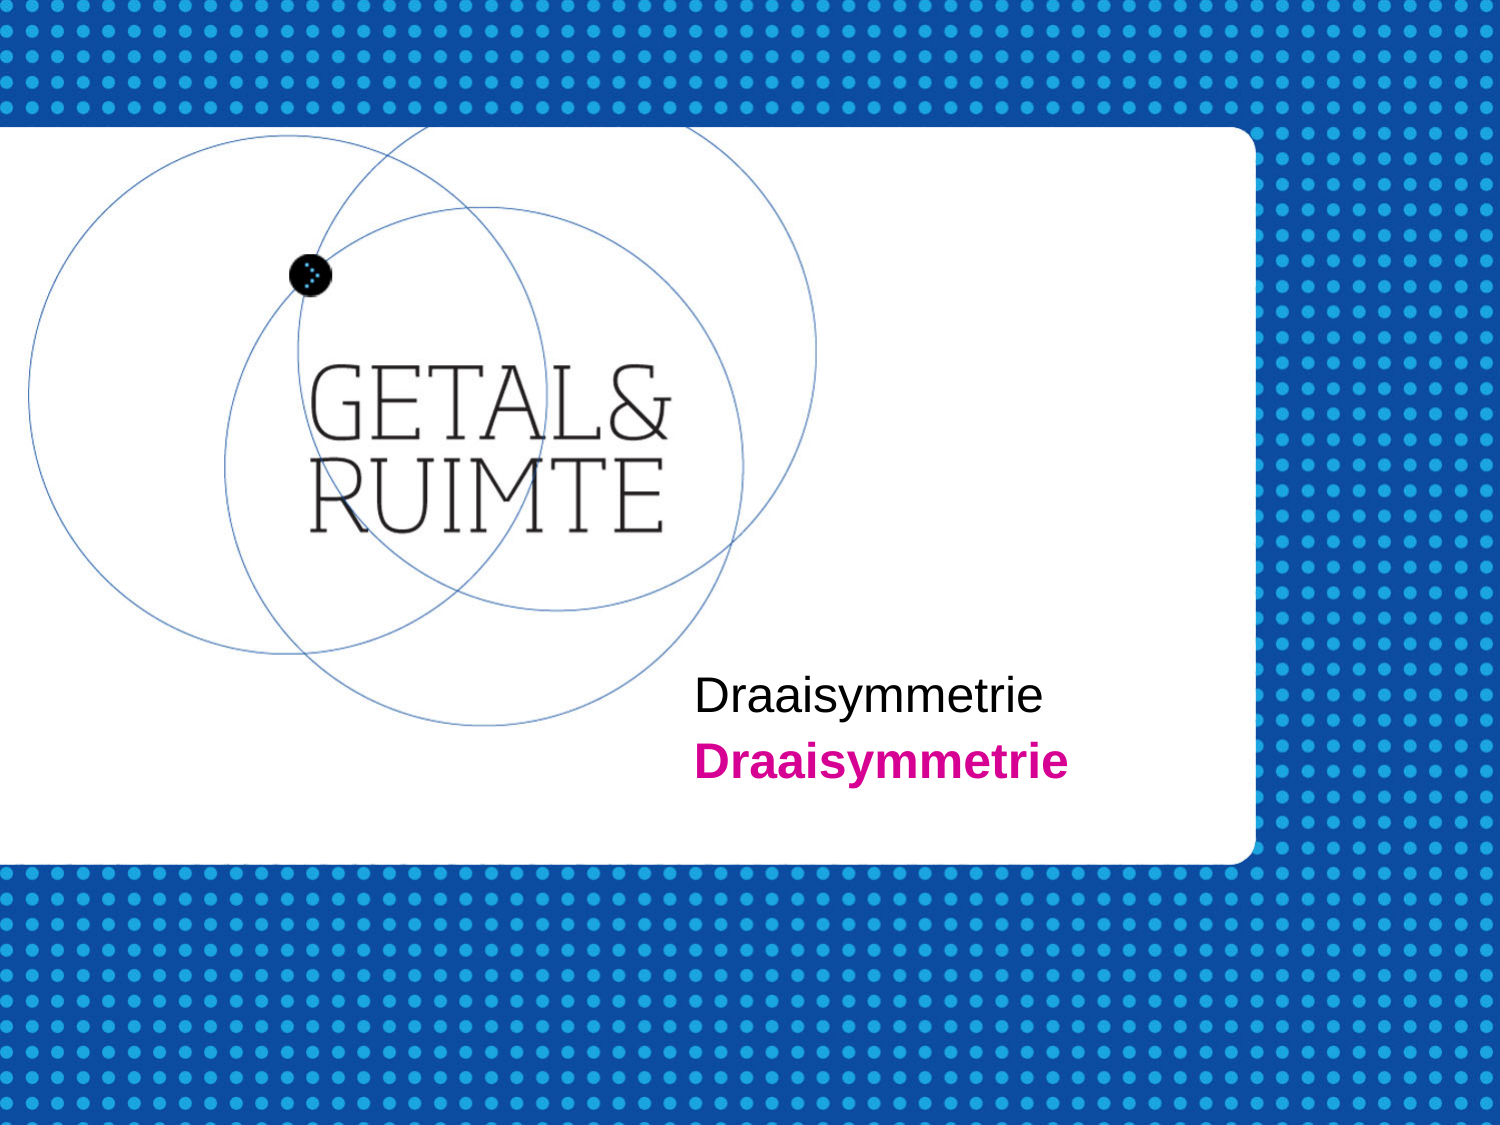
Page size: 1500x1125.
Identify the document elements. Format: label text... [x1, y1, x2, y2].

picture [0, 0, 1500, 1125]
text_box Draaisymmetrie Draaisymmetrie [679, 648, 1258, 870]
